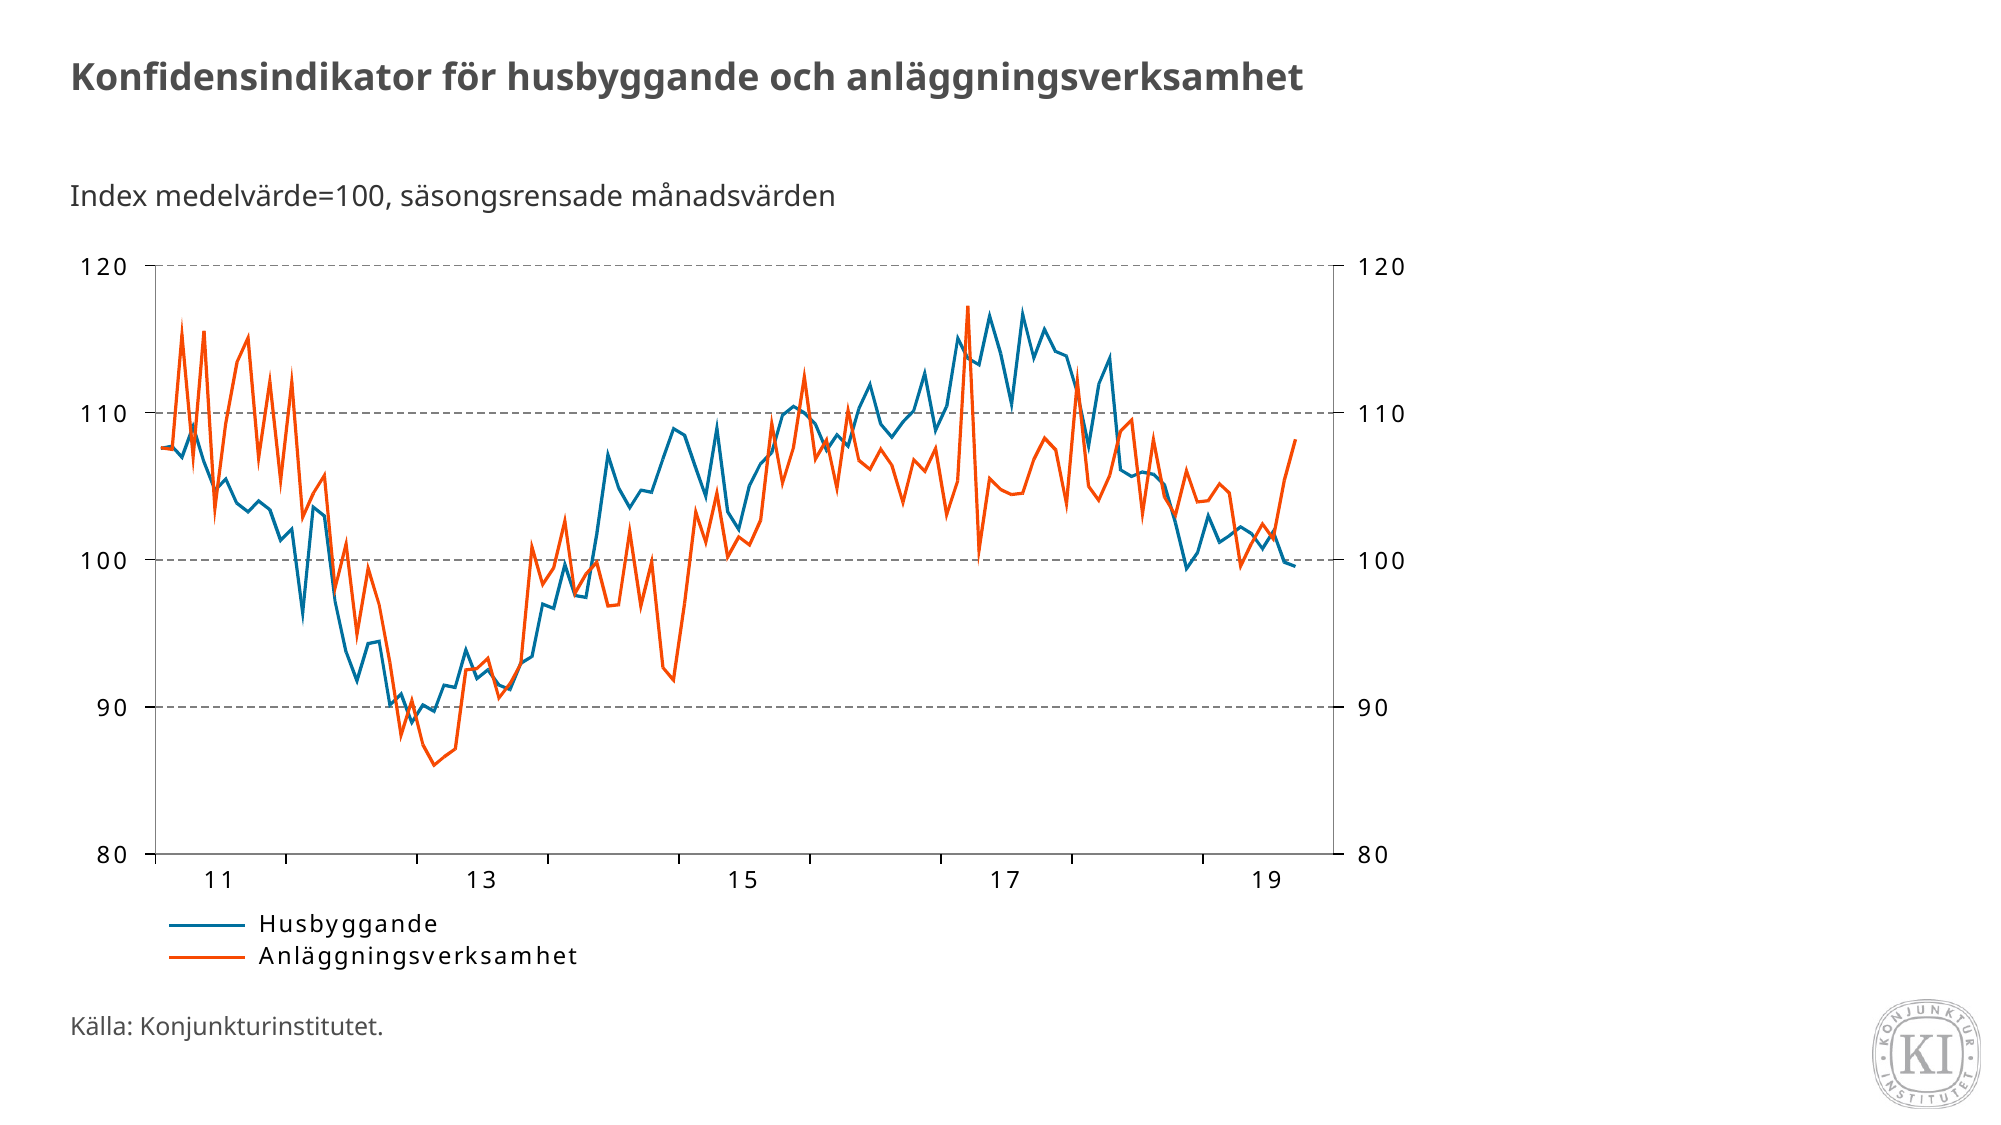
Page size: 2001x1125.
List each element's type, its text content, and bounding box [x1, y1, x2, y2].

picture [1872, 999, 1981, 1109]
title Konfidensindikator för husbyggande och anläggningsverksamhet [55, 45, 1476, 128]
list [30, 228, 1453, 998]
subtitle Källa: Konjunkturinstitutet. [55, 1003, 1476, 1106]
list Index medelvärde=100, säsongsrensade månadsvärden [55, 137, 1476, 220]
